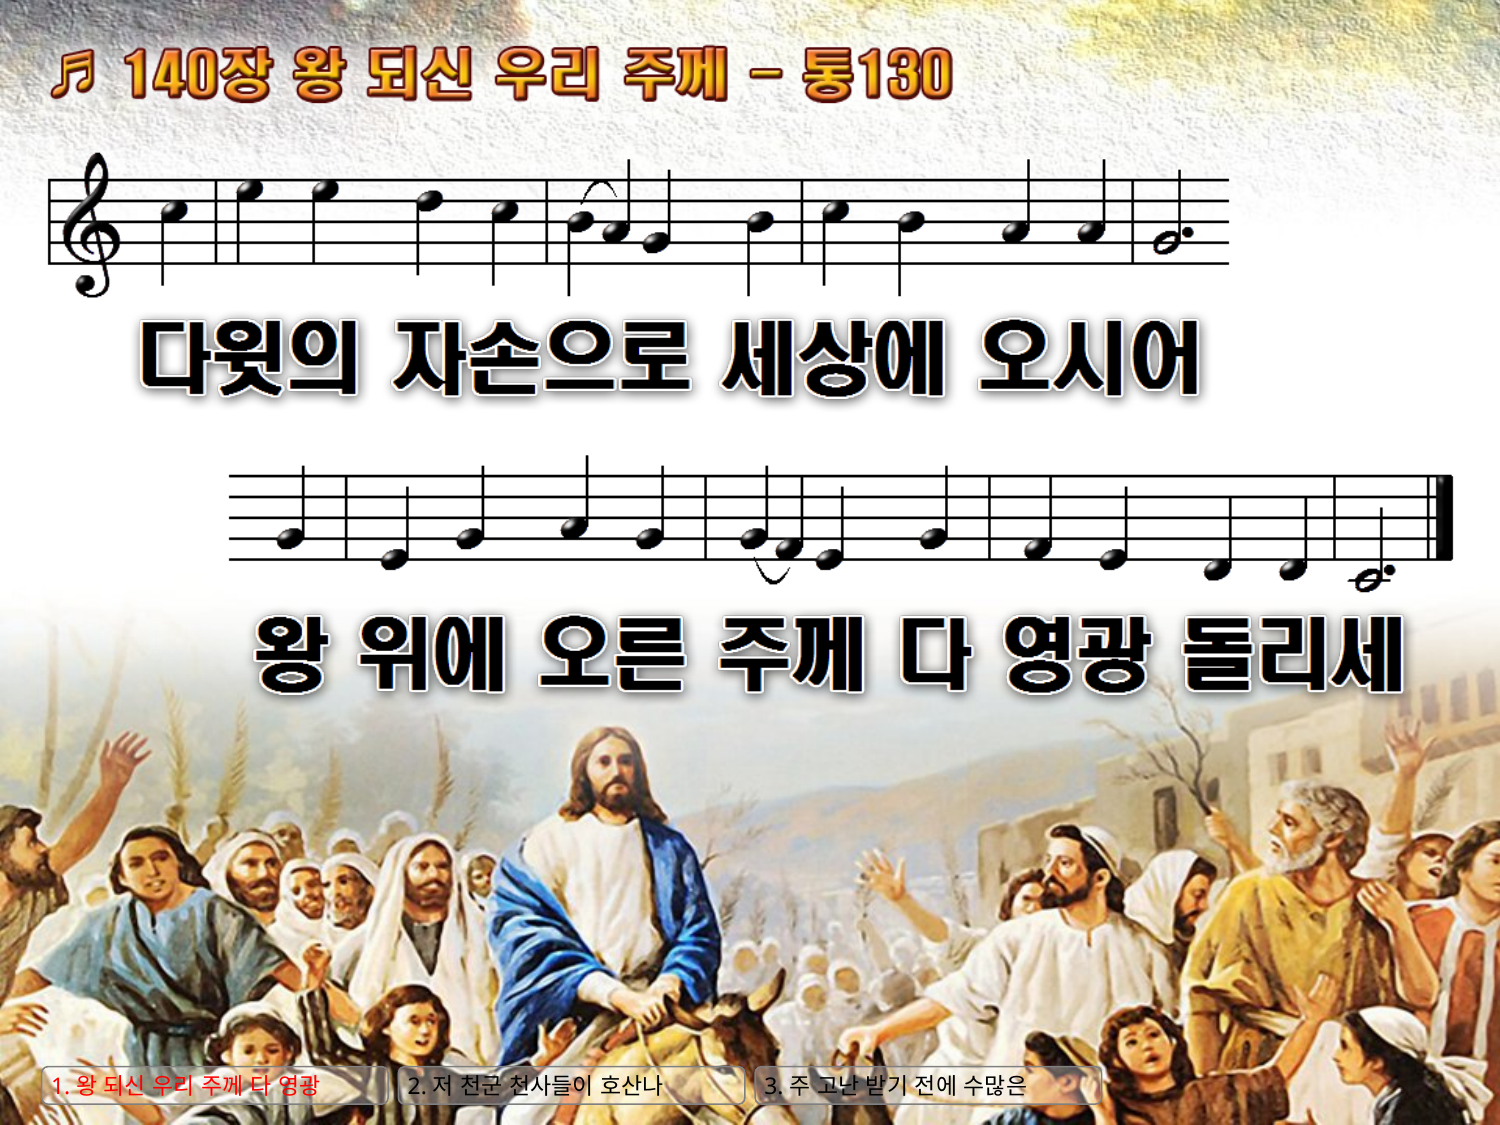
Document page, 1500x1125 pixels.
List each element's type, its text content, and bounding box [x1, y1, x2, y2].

text_box 1.왕 되신 우리 주께 다 영광 [41, 1066, 389, 1105]
picture [0, 0, 1500, 1125]
text_box 2.저 천군 천사들이 호산나 [398, 1066, 745, 1105]
text_box 3.주 고난 받기 전에 수많은 [755, 1066, 1102, 1105]
